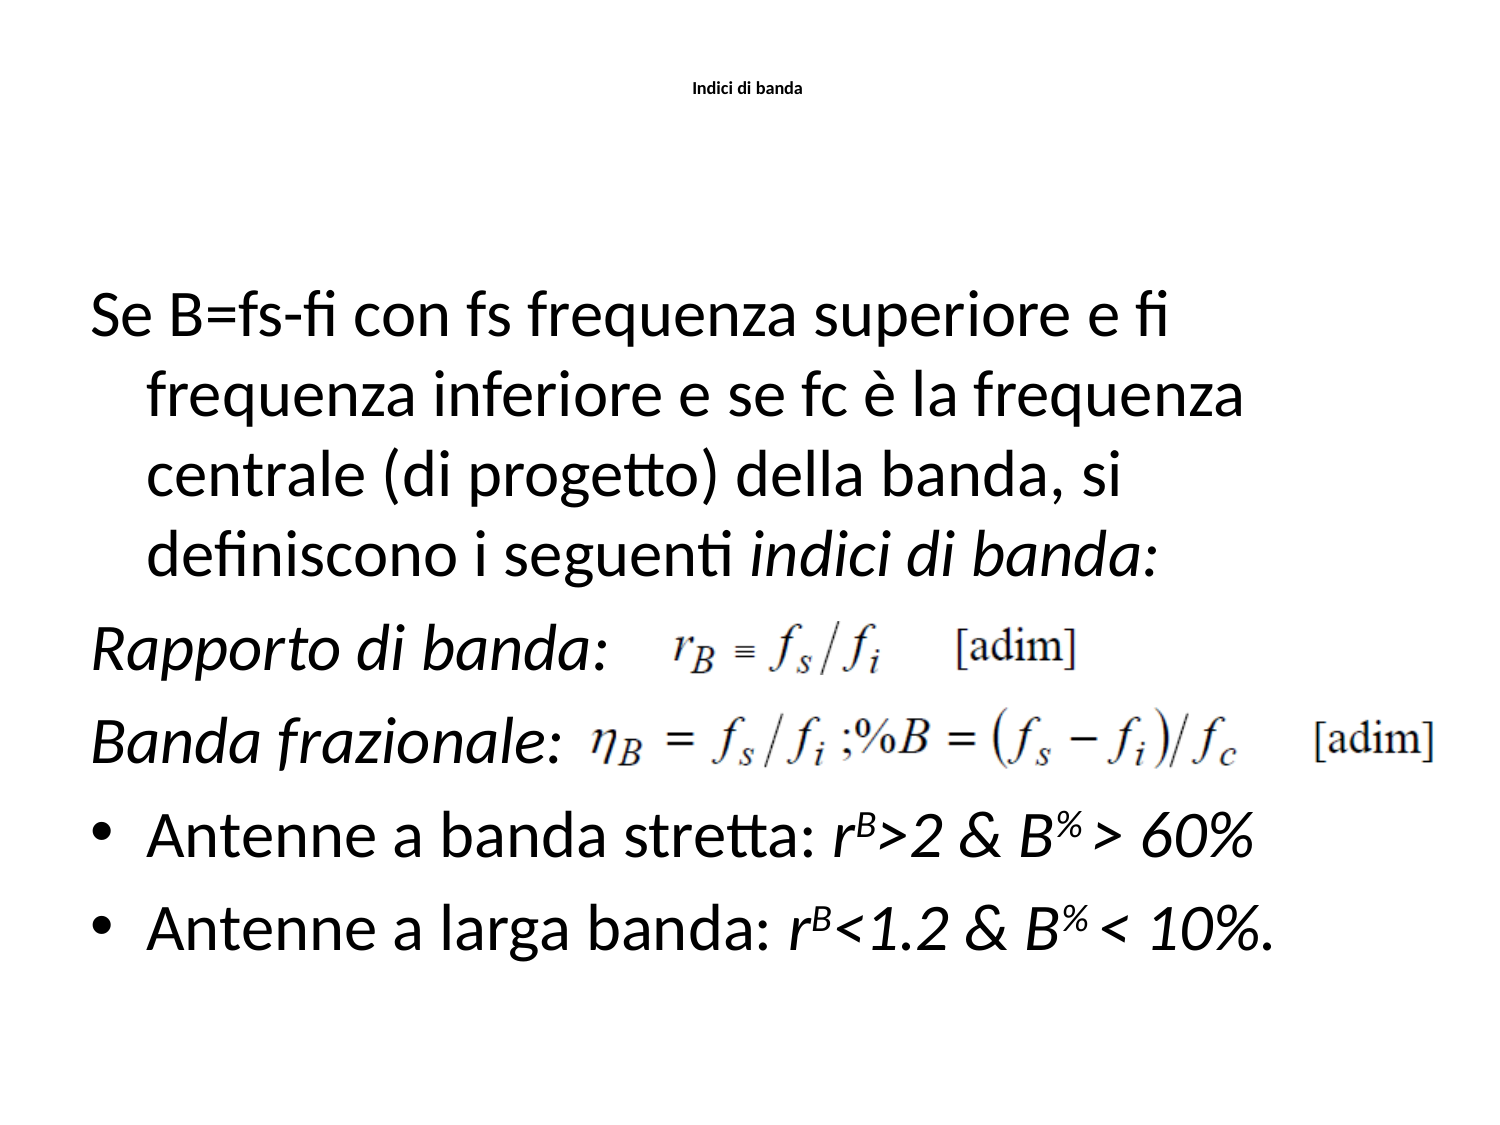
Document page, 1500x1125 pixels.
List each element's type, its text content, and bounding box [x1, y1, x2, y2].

picture [667, 620, 1083, 675]
list Se B=fs-fi con fs frequenza superiore e fi frequenza inferiore e se fc è la frequenza centrale (di progetto) della banda, si definiscono i seguenti indici di banda: Rapporto di banda: Banda frazionale: Antenne a banda stretta: rB>2 & B% > 60% Antenne a larga banda: rB<1.2 & B% < 10%. [75, 262, 1425, 1005]
title Indici di banda [75, 45, 1425, 129]
picture [585, 702, 1440, 772]
